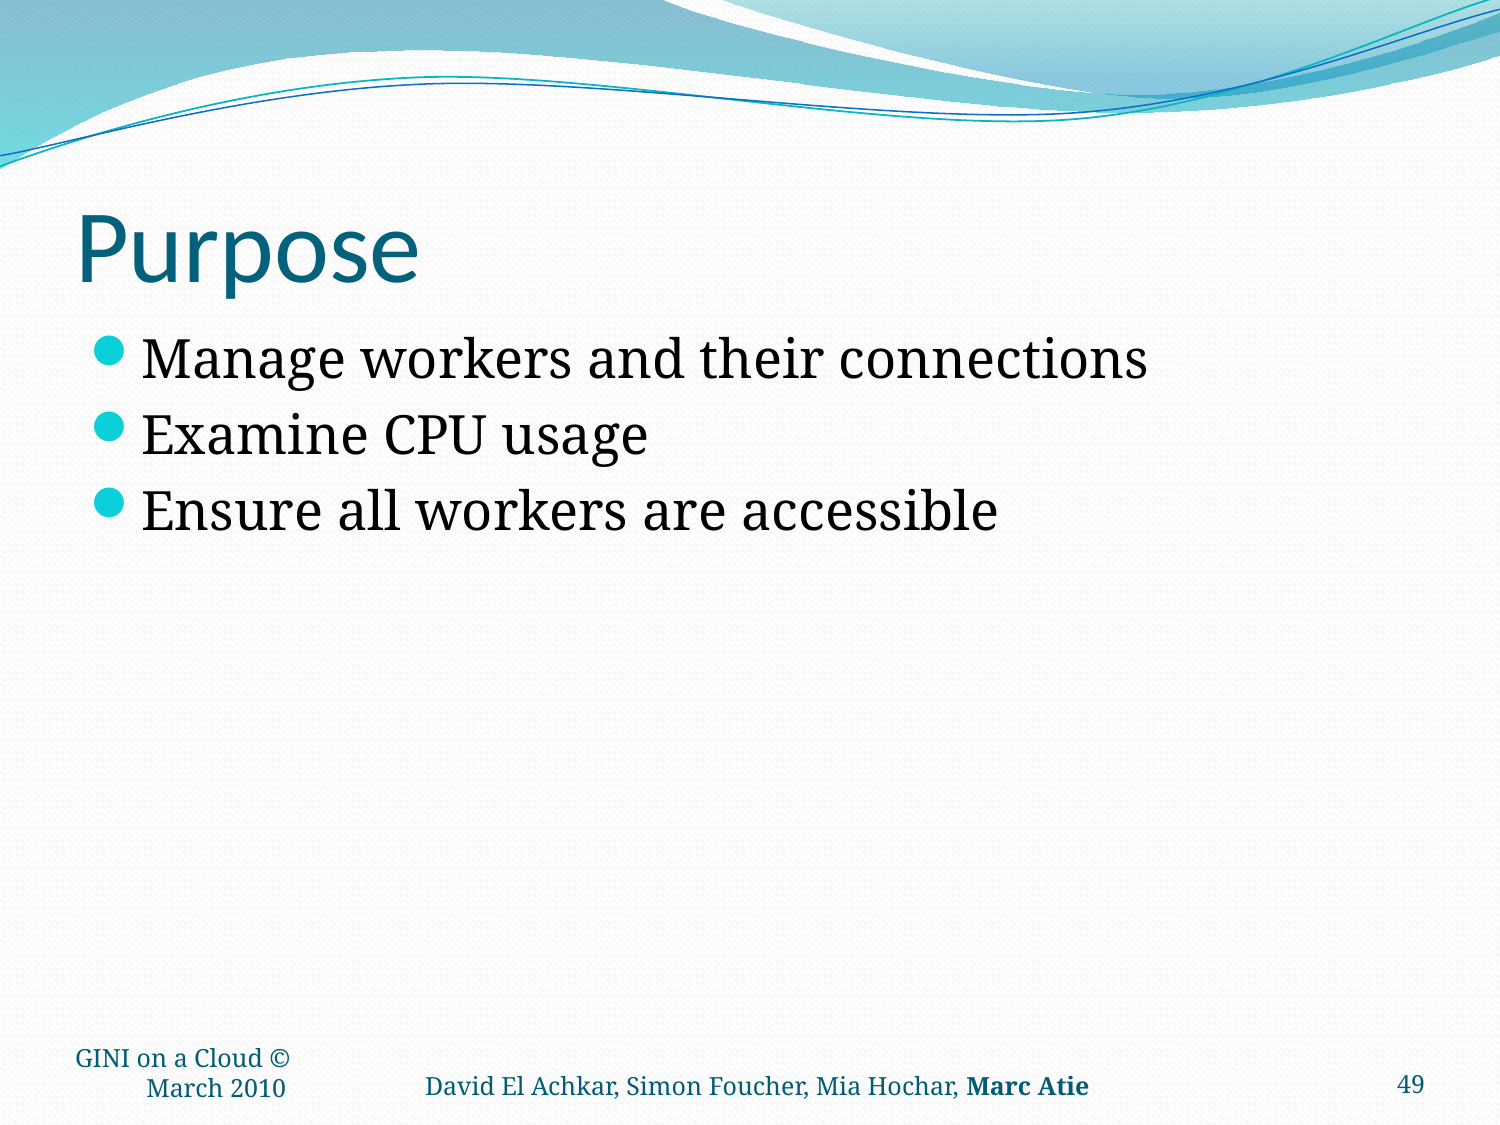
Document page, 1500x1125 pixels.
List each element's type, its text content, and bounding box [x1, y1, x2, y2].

title Purpose [75, 115, 1425, 303]
slide_number 49 [1299, 1042, 1425, 1103]
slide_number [75, 1042, 425, 1103]
text_box David El Achkar, Simon Foucher, Mia Hochar, Marc Atie [424, 1050, 1113, 1100]
list Manage workers and their connections Examine CPU usage Ensure all workers are accessible [75, 317, 1425, 1038]
